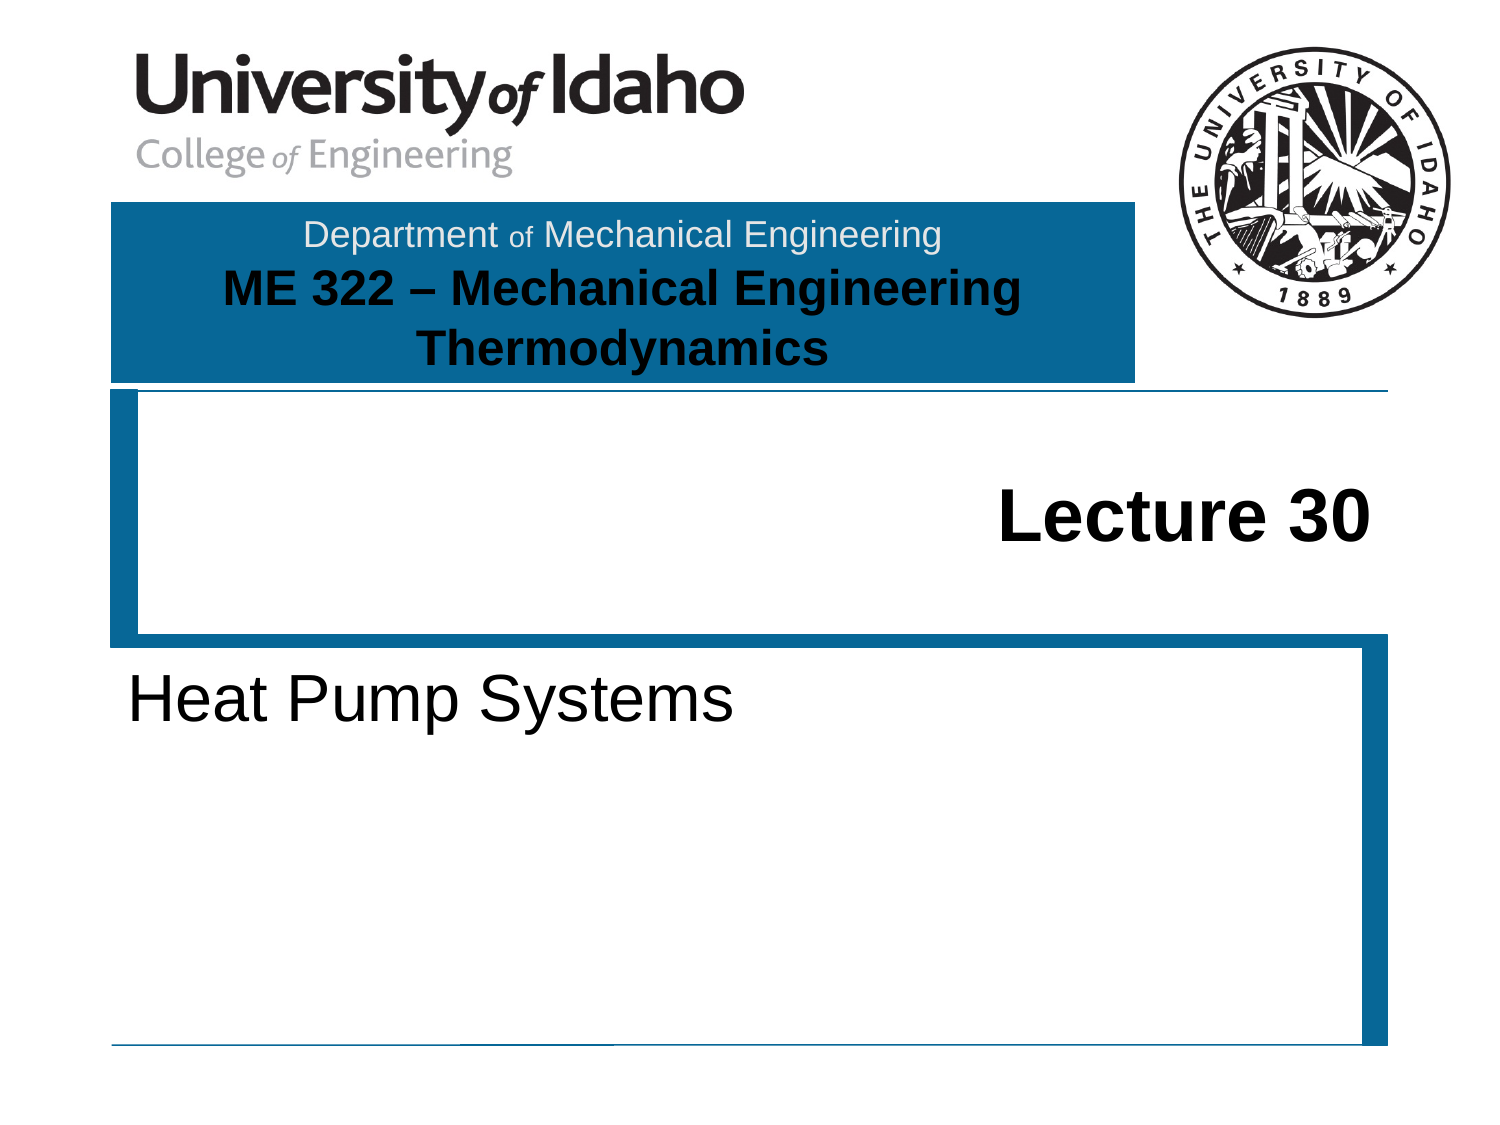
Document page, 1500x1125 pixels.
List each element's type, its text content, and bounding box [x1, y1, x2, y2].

title Lecture 30 [137, 390, 1388, 632]
picture [111, 39, 769, 192]
picture [1165, 33, 1464, 331]
subtitle Heat Pump Systems [112, 647, 1363, 1048]
